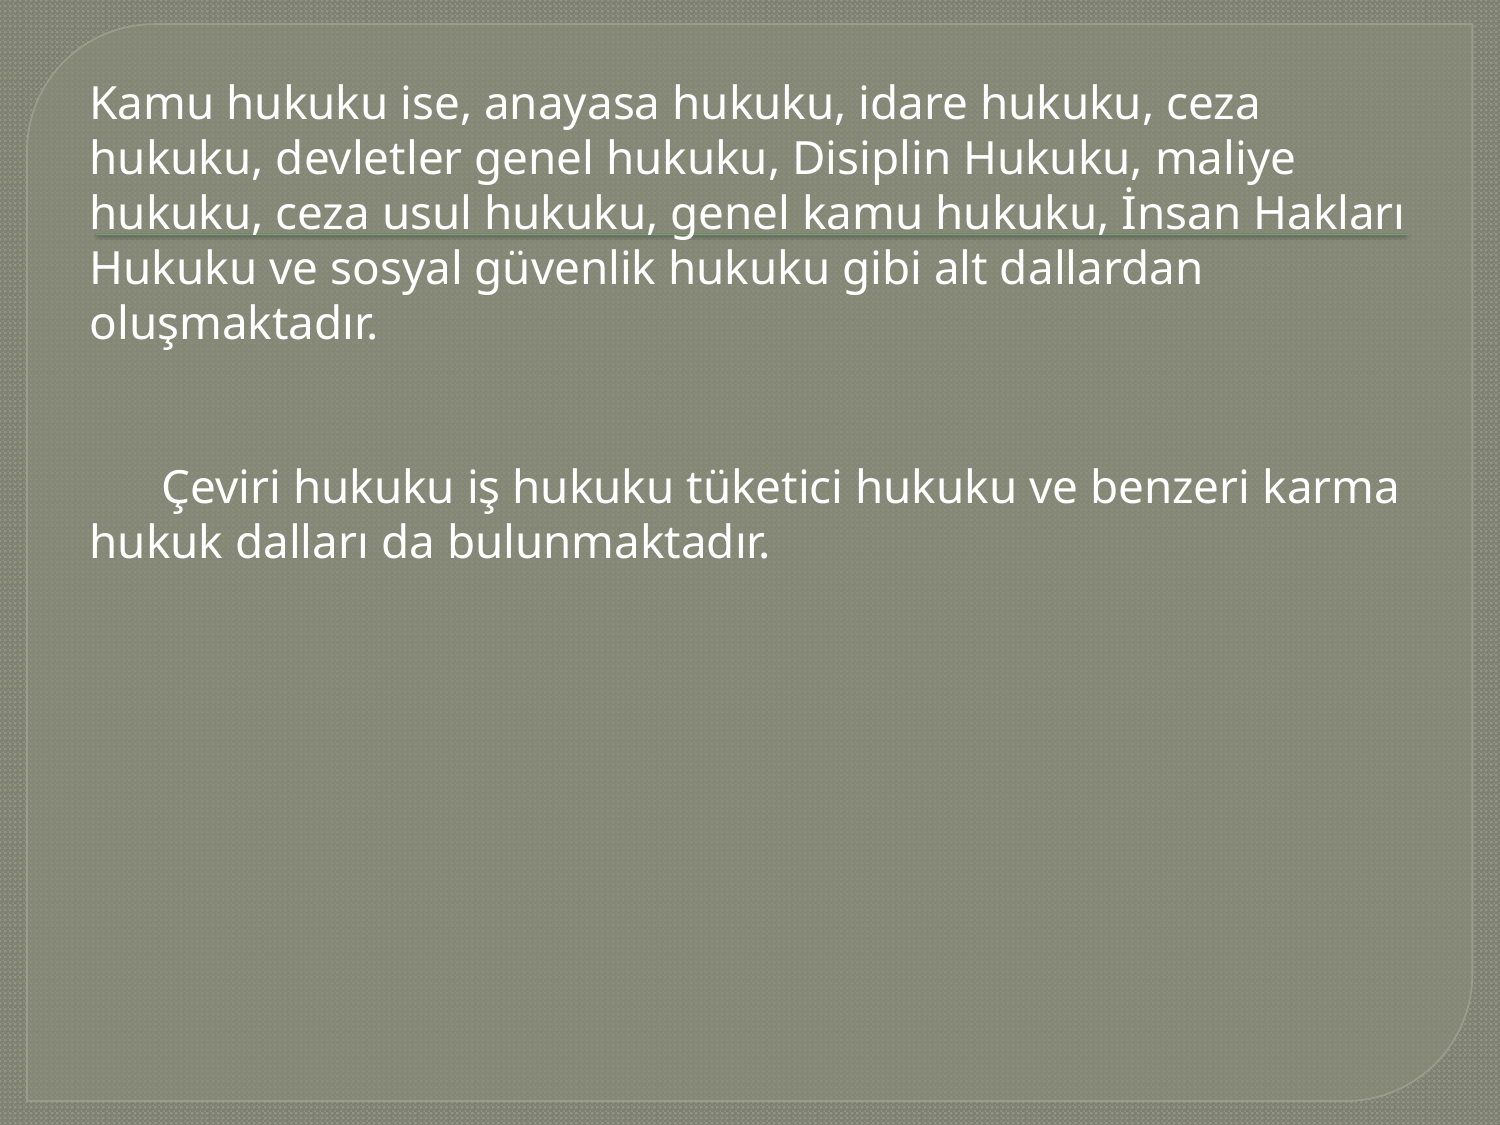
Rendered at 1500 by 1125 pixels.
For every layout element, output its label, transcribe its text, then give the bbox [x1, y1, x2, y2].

list Kamu hukuku ise, anayasa hukuku, idare hukuku, ceza hukuku, devletler genel hukuku, Disiplin Hukuku, maliye hukuku, ceza usul hukuku, genel kamu hukuku, İnsan Hakları Hukuku ve sosyal güvenlik hukuku gibi alt dallardan oluşmaktadır. Çeviri hukuku iş hukuku tüketici hukuku ve benzeri karma hukuk dalları da bulunmaktadır. [75, 66, 1425, 1071]
